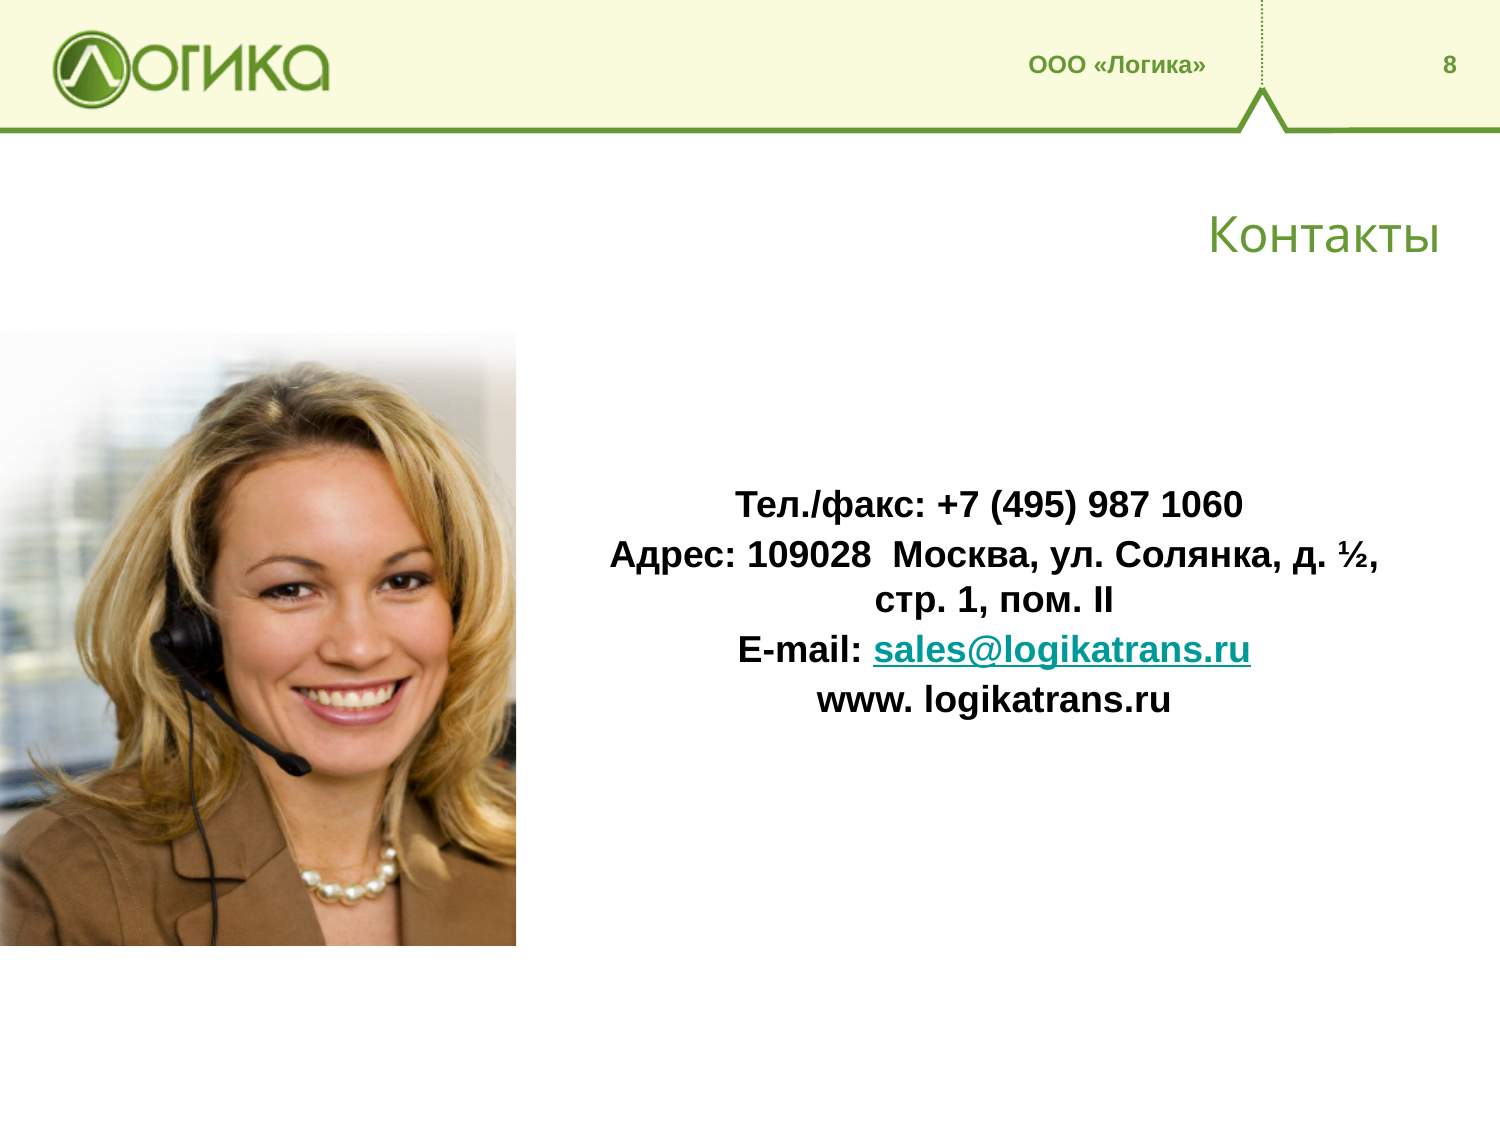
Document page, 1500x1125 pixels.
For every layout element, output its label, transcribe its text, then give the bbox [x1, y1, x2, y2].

text_box Контакты [552, 207, 1456, 268]
text_box [0, 0, 1500, 130]
picture [51, 28, 332, 112]
text_box Тел./факс: +7 (495) 987 1060 Адрес: 109028 Москва, ул. Солянка, д. ½, стр. 1, пом. II E-mail: sales@logikatrans.ru www. logikatrans.ru [568, 472, 1421, 706]
text_box ООО «Логика» [755, 37, 1222, 90]
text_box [1237, 88, 1287, 133]
text_box 8 [1287, 37, 1472, 90]
picture [0, 332, 517, 946]
